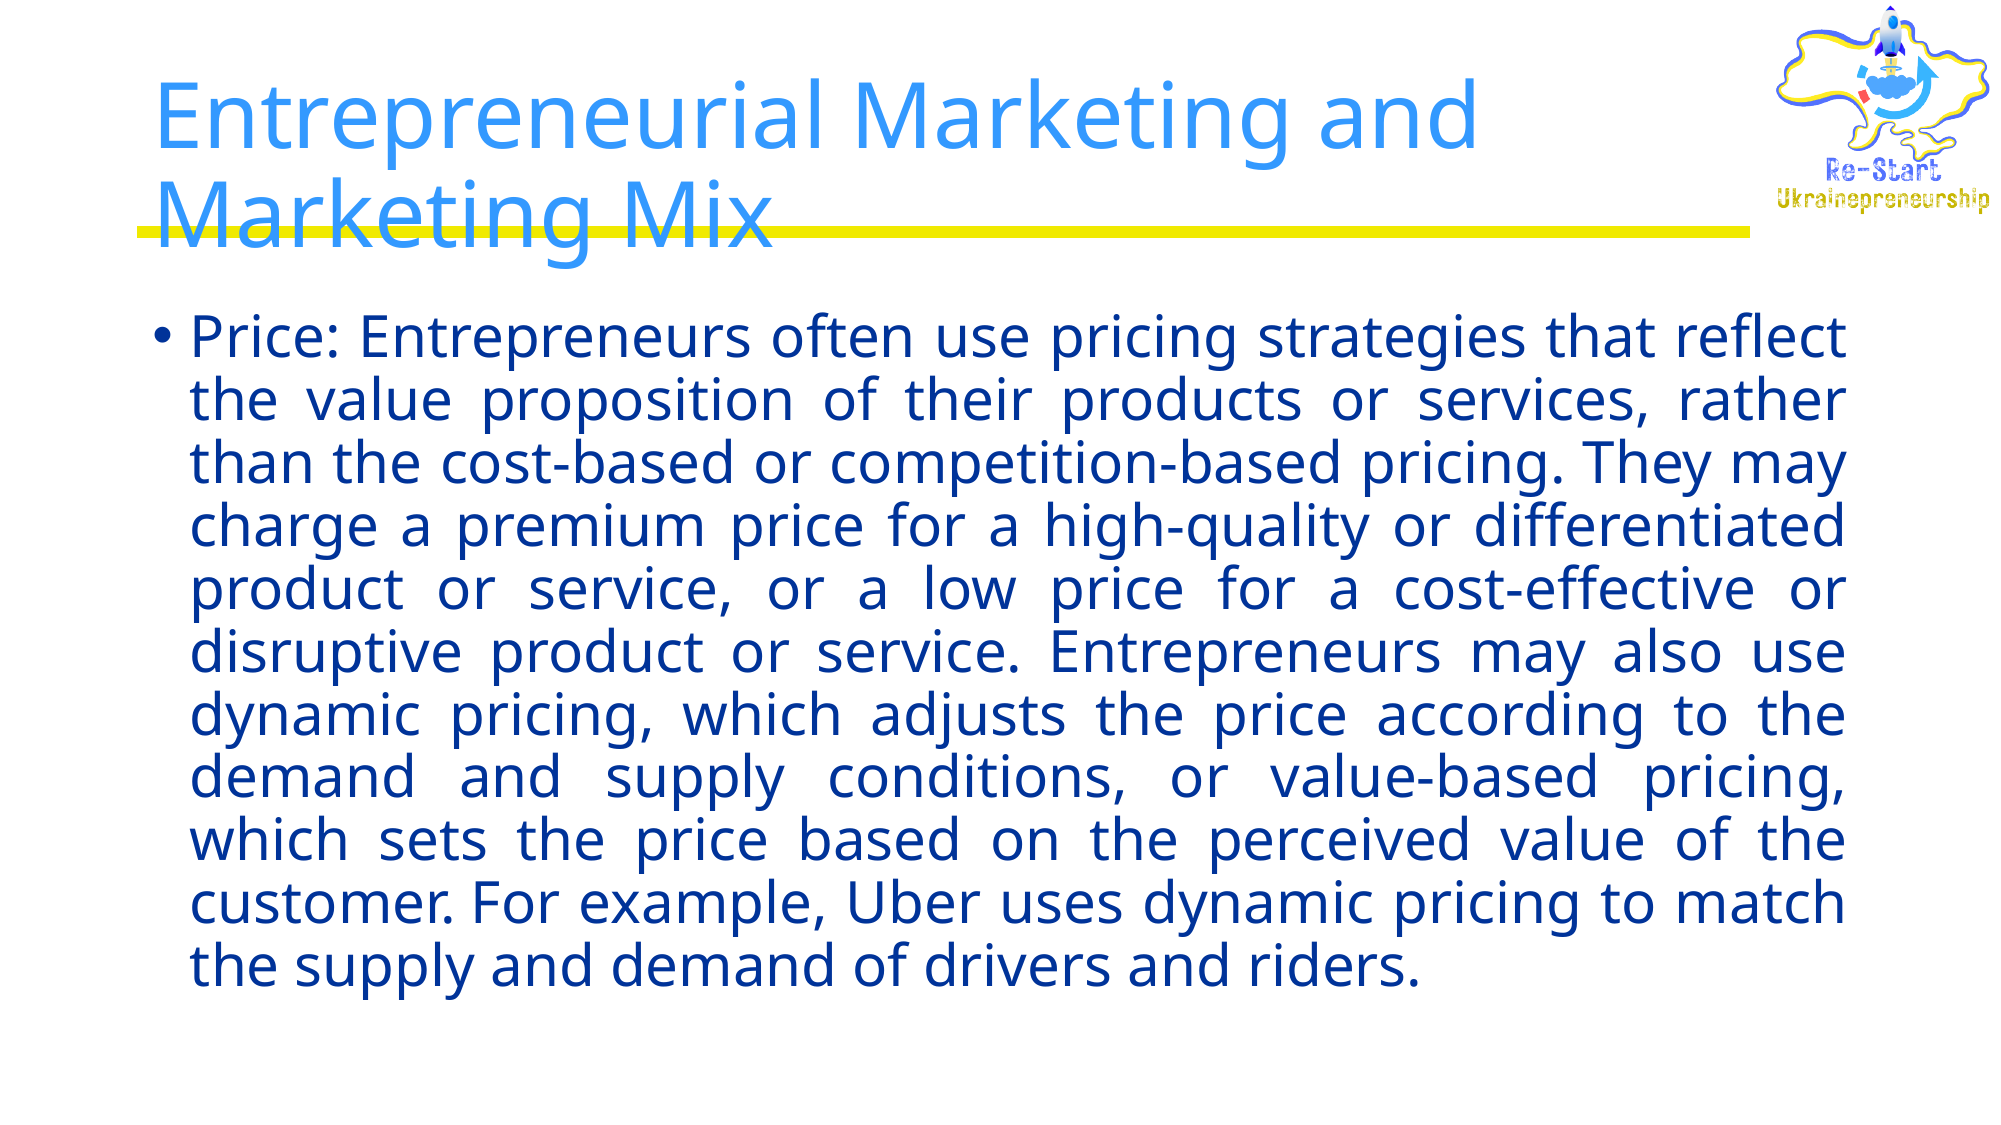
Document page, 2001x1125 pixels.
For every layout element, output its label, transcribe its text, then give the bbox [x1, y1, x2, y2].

list Price: Entrepreneurs often use pricing strategies that reflect the value proposition of their products or services, rather than the cost-based or competition-based pricing. They may charge a premium price for a high-quality or differentiated product or service, or a low price for a cost-effective or disruptive product or service. Entrepreneurs may also use dynamic pricing, which adjusts the price according to the demand and supply conditions, or value-based pricing, which sets the price based on the perceived value of the customer. For example, Uber uses dynamic pricing to match the supply and demand of drivers and riders. [137, 299, 1863, 1014]
picture [1776, 5, 1990, 218]
title Entrepreneurial Marketing and Marketing Mix [137, 59, 1863, 278]
